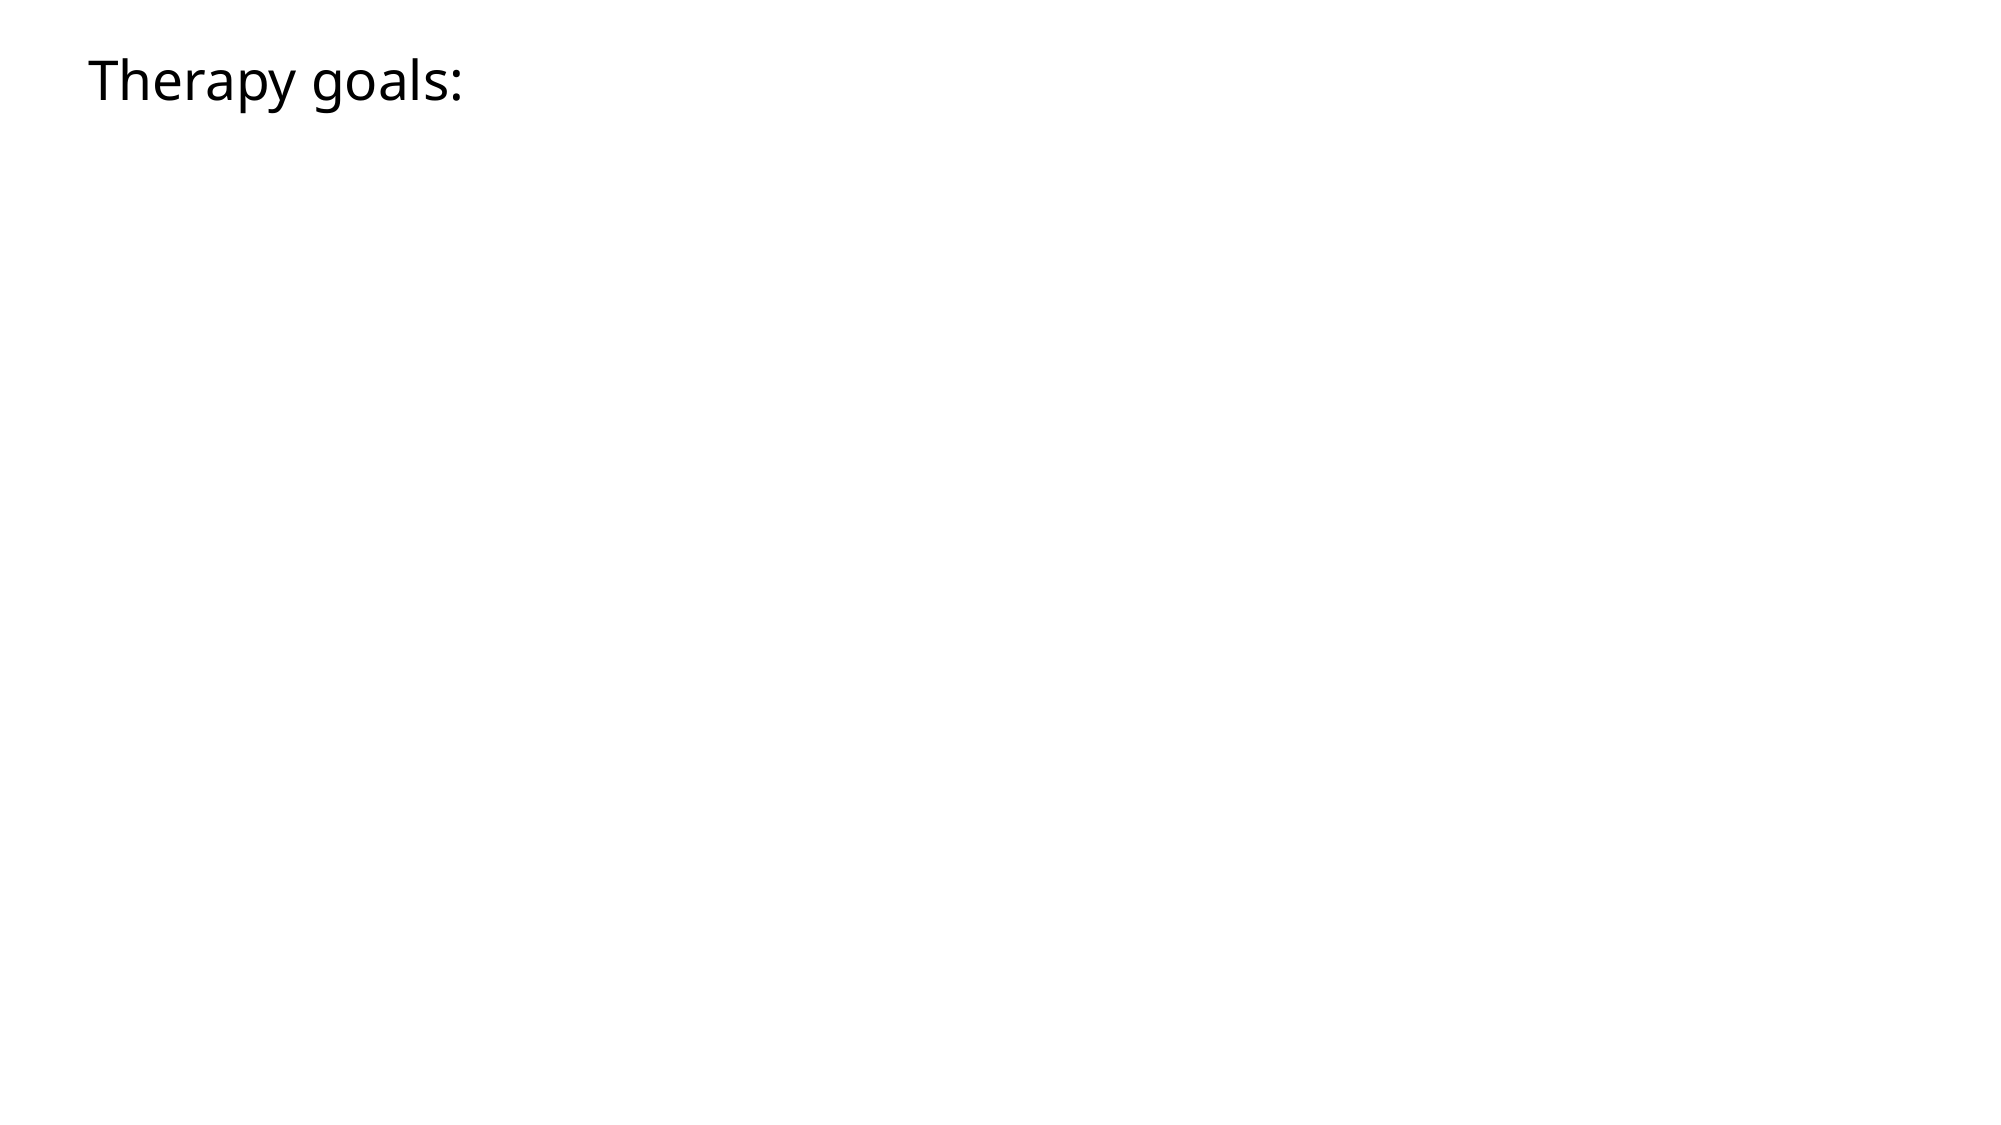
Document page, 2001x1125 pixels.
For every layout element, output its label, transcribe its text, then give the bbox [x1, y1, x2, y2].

title Therapy goals: [73, 45, 1900, 121]
